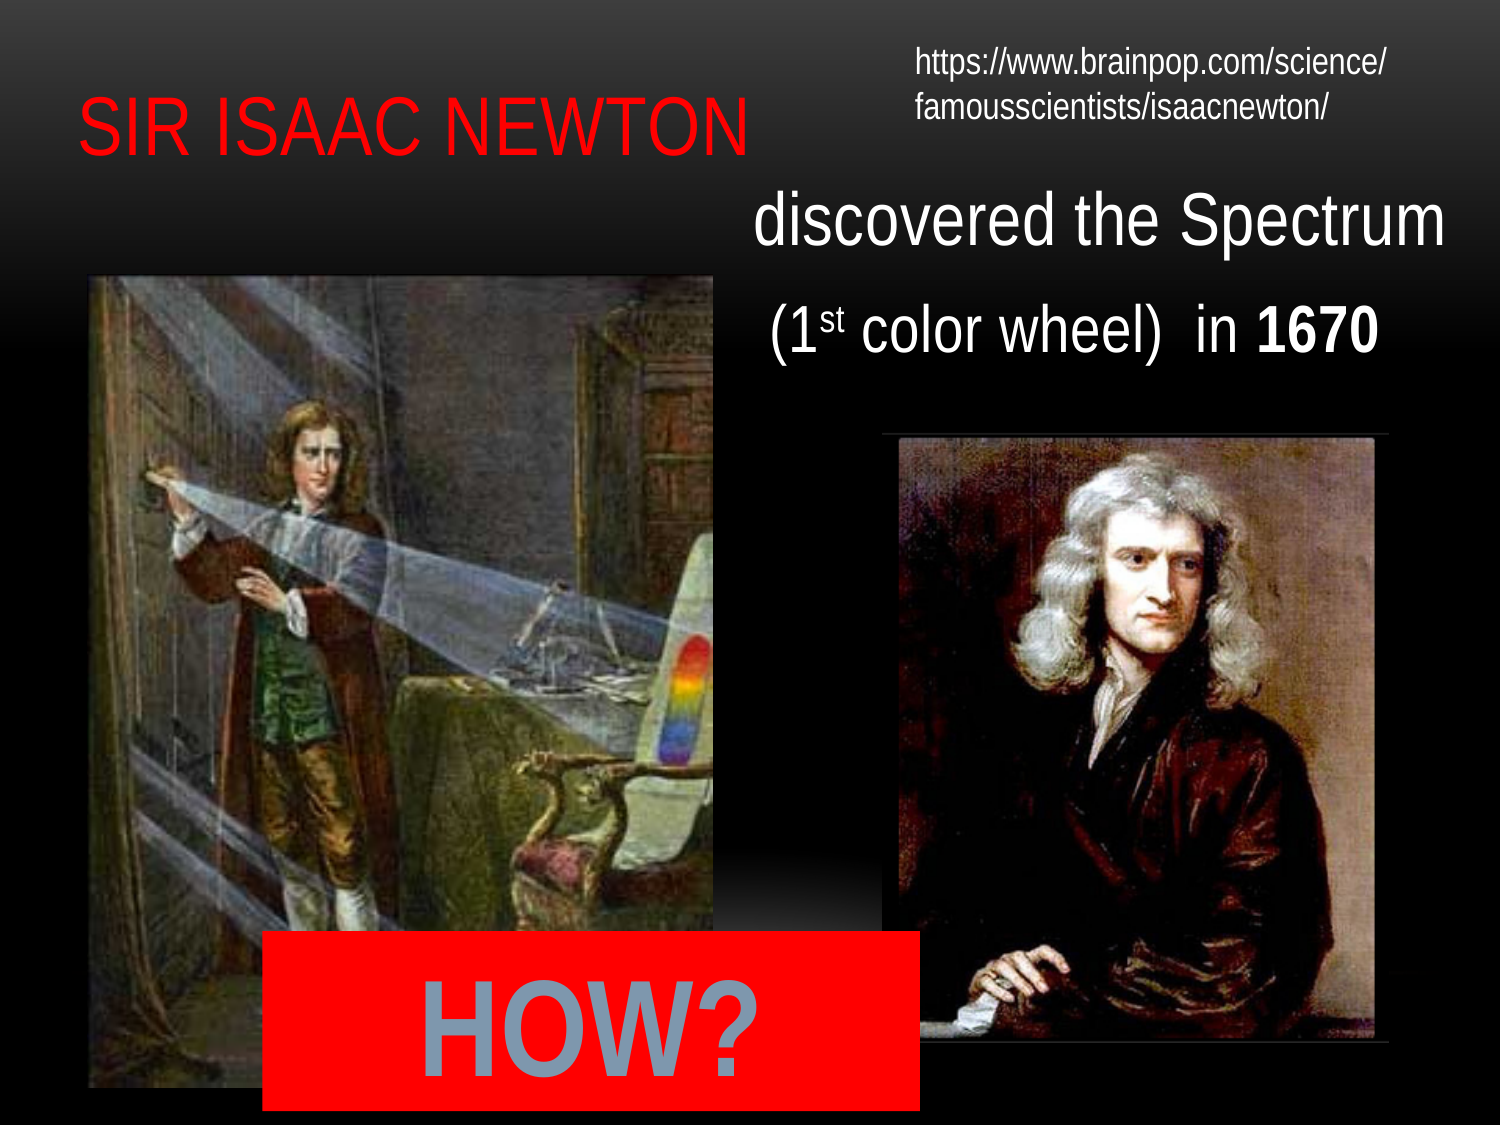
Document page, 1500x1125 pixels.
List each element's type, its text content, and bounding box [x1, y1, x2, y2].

list discovered the Spectrum (1st color wheel) in 1670 [738, 162, 1470, 443]
title Sir Isaac Newton [62, 24, 1250, 180]
picture [0, 0, 1500, 1125]
text_box https://www.brainpop.com/science/famousscientists/isaacnewton/ [899, 29, 1413, 134]
text_box How? [262, 931, 920, 1112]
